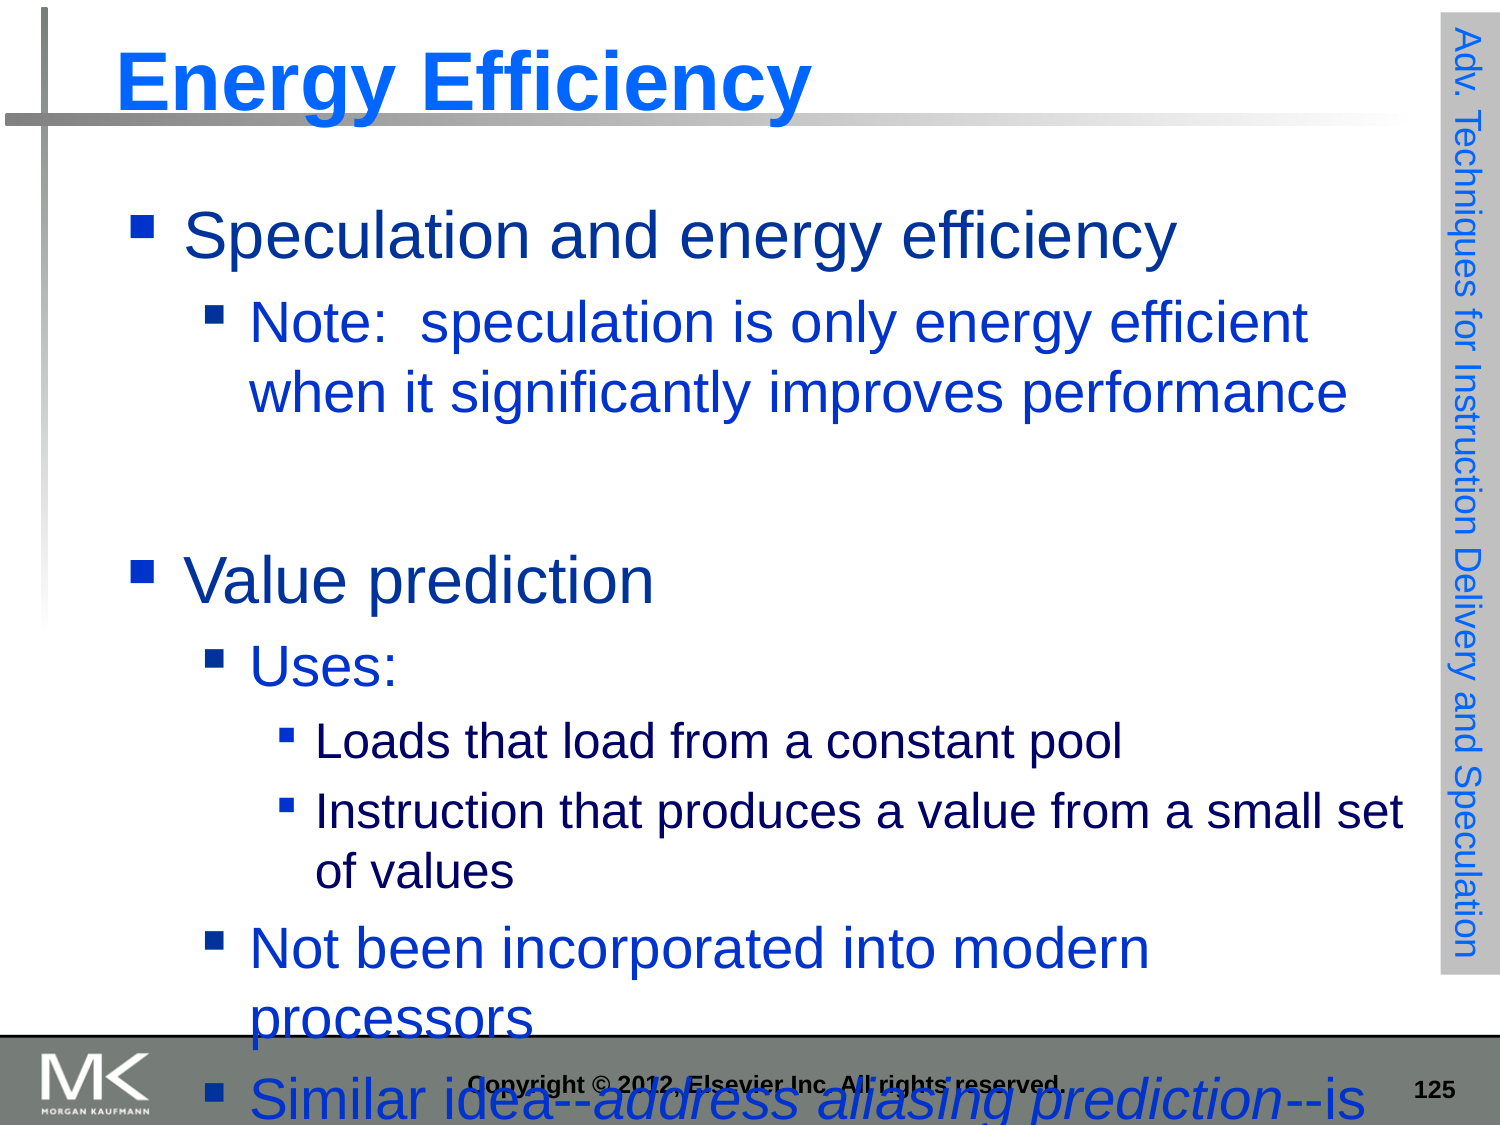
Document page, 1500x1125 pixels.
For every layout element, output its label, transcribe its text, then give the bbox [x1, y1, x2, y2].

title Energy Efficiency [100, 18, 1460, 135]
picture [29, 1046, 160, 1123]
list Speculation and energy efficiency Note: speculation is only energy efficient when it significantly improves performance Value prediction Uses: Loads that load from a constant pool Instruction that produces a value from a small set of values Not been incorporated into modern processors Similar idea--address aliasing prediction--is used on some processors [111, 184, 1424, 1024]
text_box Adv. Techniques for Instruction Delivery and Speculation [1440, 12, 1500, 975]
footer Copyright © 2012, Elsevier Inc. All rights reserved. [170, 1046, 1365, 1106]
